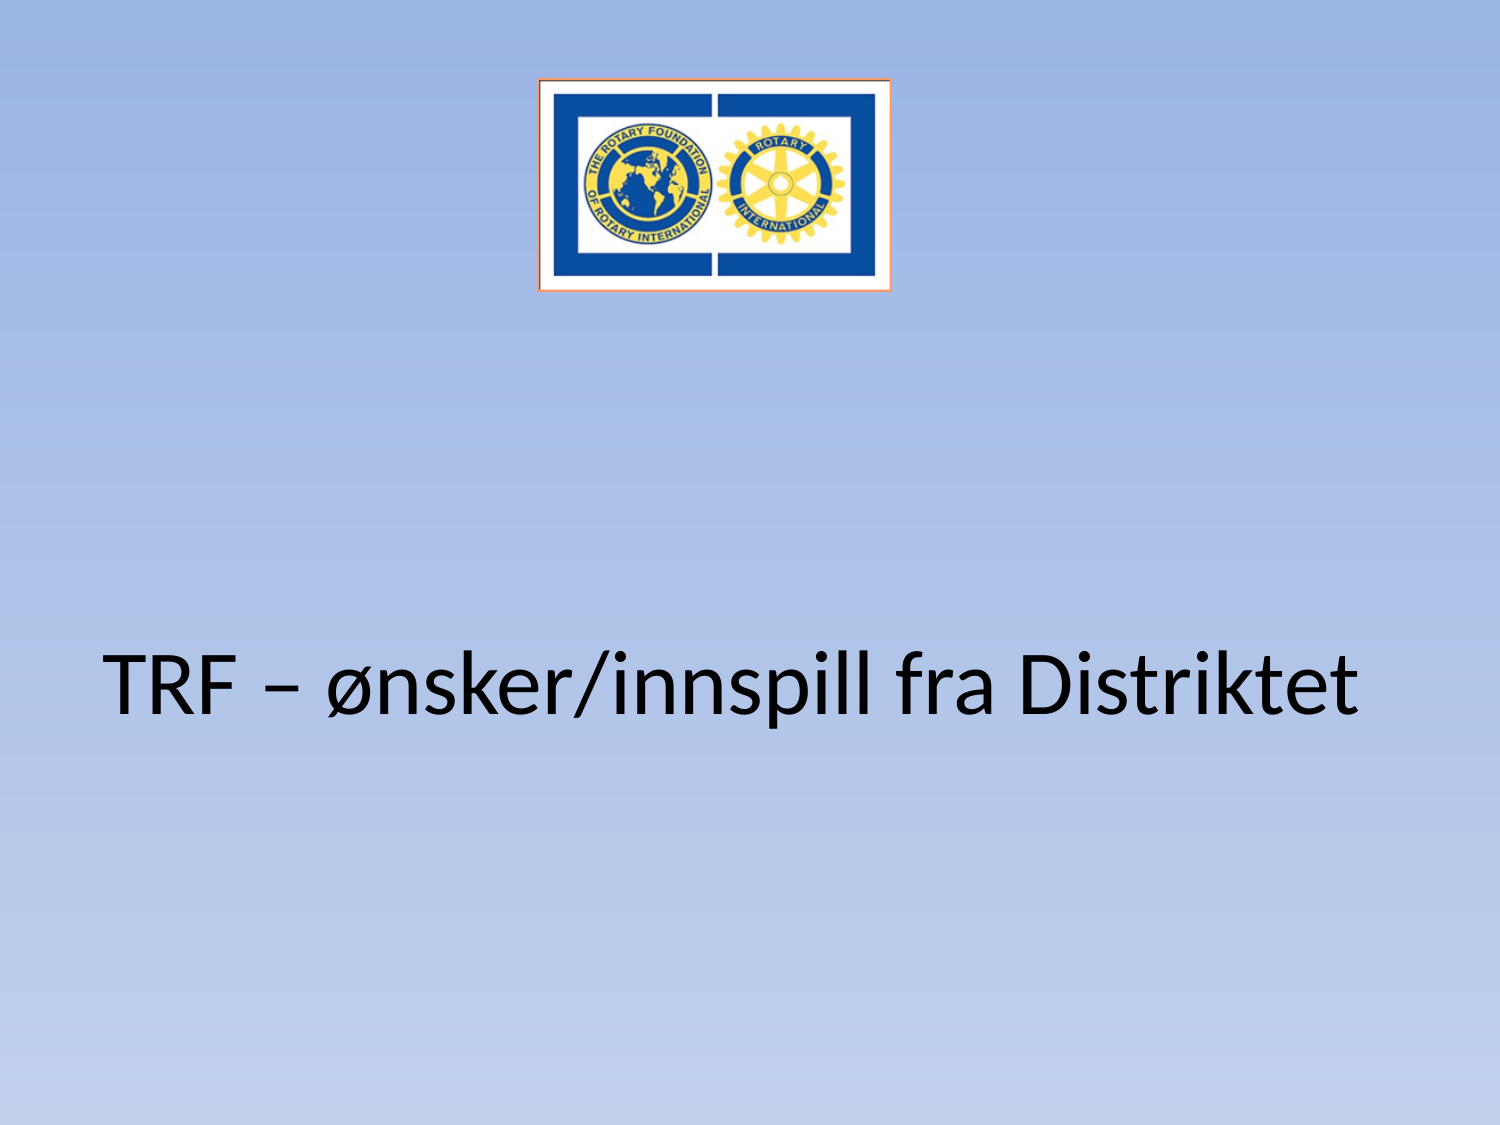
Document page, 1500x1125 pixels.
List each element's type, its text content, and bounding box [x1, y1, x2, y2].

picture [537, 77, 892, 292]
title TRF – ønsker/innspill fra Distriktet [76, 557, 1388, 799]
